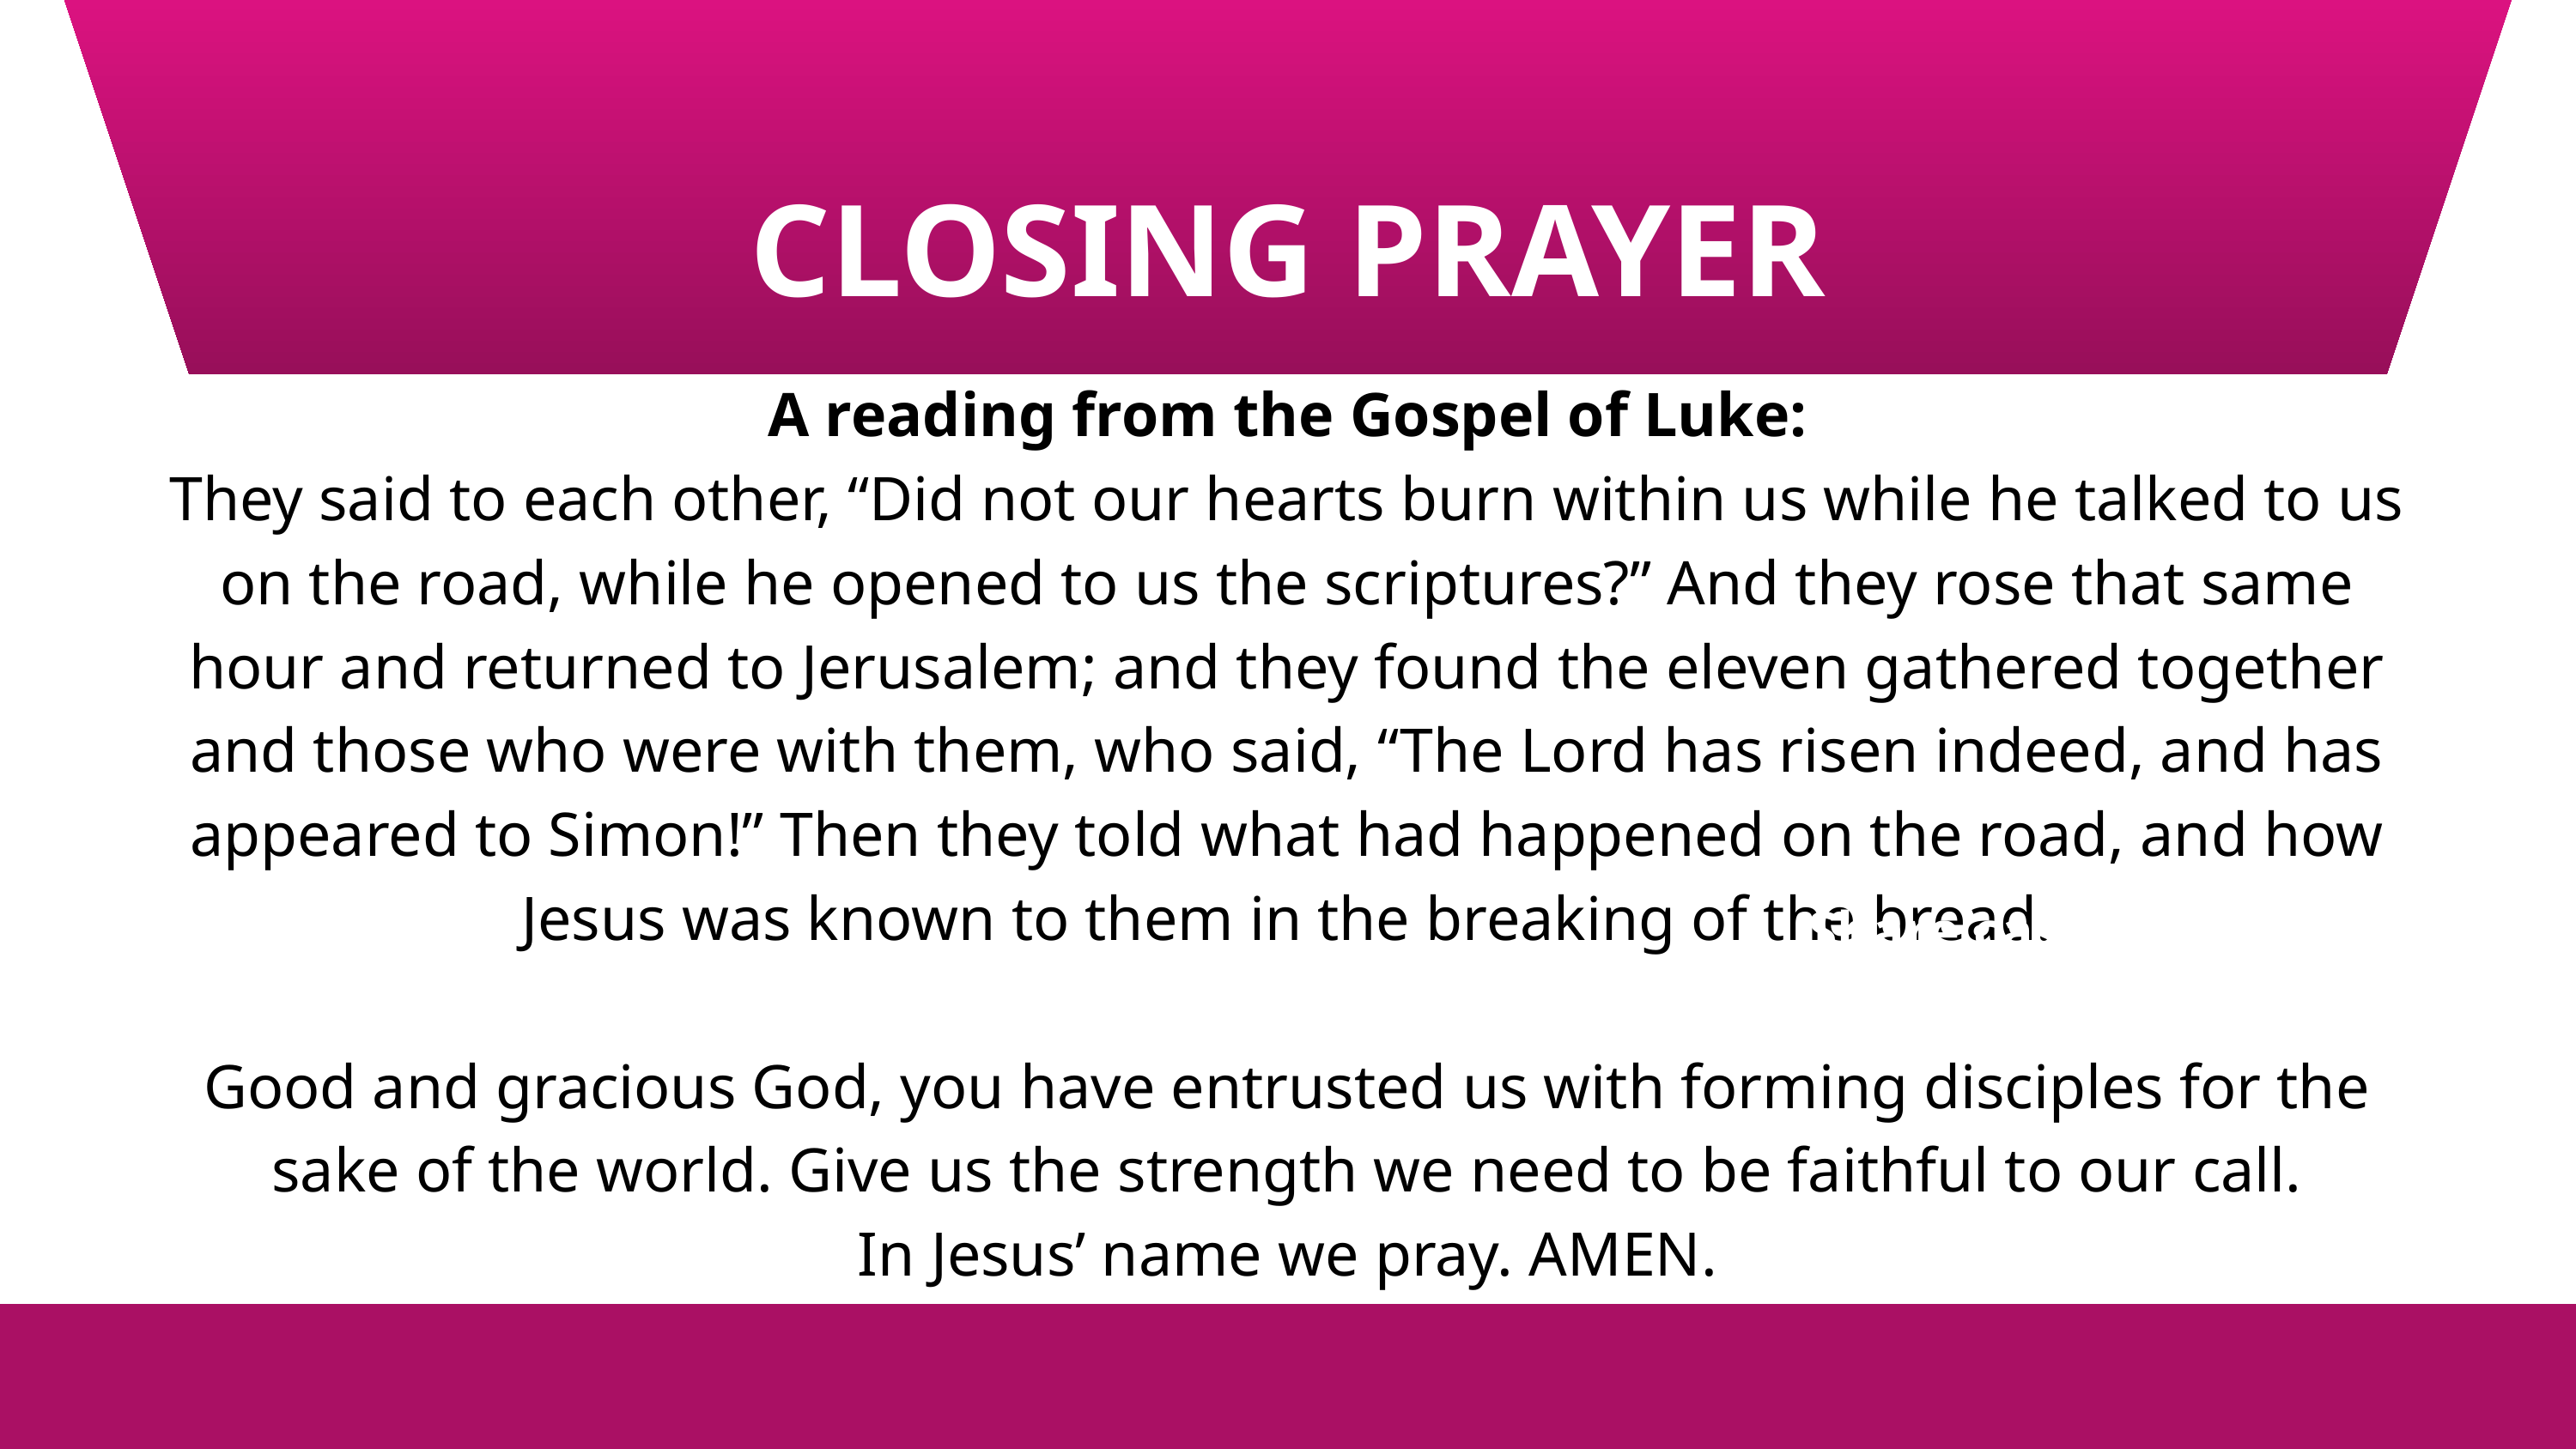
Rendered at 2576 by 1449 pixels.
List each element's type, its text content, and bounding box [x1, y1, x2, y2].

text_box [0, 1303, 2576, 1449]
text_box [30, 0, 2546, 375]
text_box Share case studies and best practices [1795, 894, 2312, 1028]
text_box A reading from the Gospel of Luke: They said to each other, “Did not our hearts burn within us while he talked to us on the road, while he opened to us the scriptures?” And they rose that same hour and returned to Jerusalem; and they found the eleven gathered together and those who were with them, who said, “The Lord has risen indeed, and has appeared to Simon!” Then they told what had happened on the road, and how Jesus was known to them in the breaking of the bread. Good and gracious God, you have entrusted us with forming disciples for the sake of the world. Give us the strength we need to be faithful to our call. In Jesus’ name we pray. AMEN. [144, 384, 2432, 1288]
